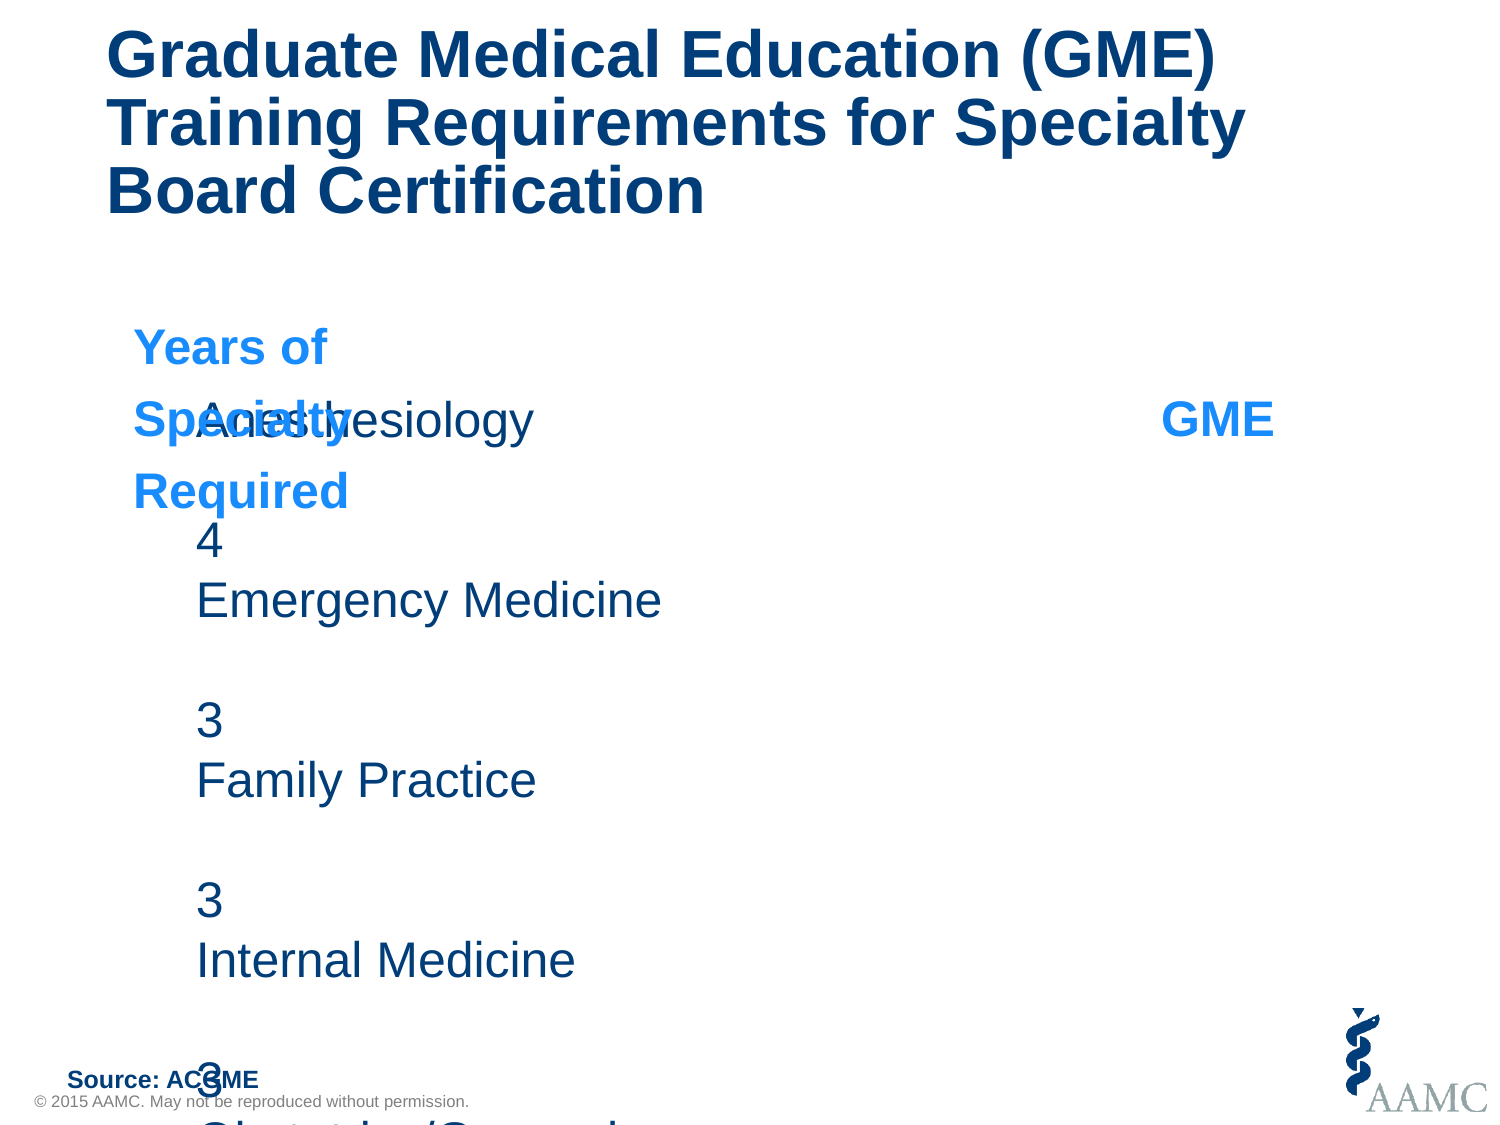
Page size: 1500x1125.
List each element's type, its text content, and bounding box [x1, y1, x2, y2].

title Graduate Medical Education (GME) Training Requirements for Specialty Board Certification [91, 74, 1469, 177]
picture [1346, 1008, 1487, 1112]
text_box Source: ACGME [52, 1056, 361, 1101]
text_box Years of Specialty GME Required [118, 223, 1367, 526]
text_box Anesthesiology 4 Emergency Medicine 3 Family Practice 3 Internal Medicine 3 Obstetrics/Gynecology 4 Pathology 4 Pediatrics 3 Psychiatry 4 Radiology 4 Surgery 5 [180, 526, 1255, 1125]
